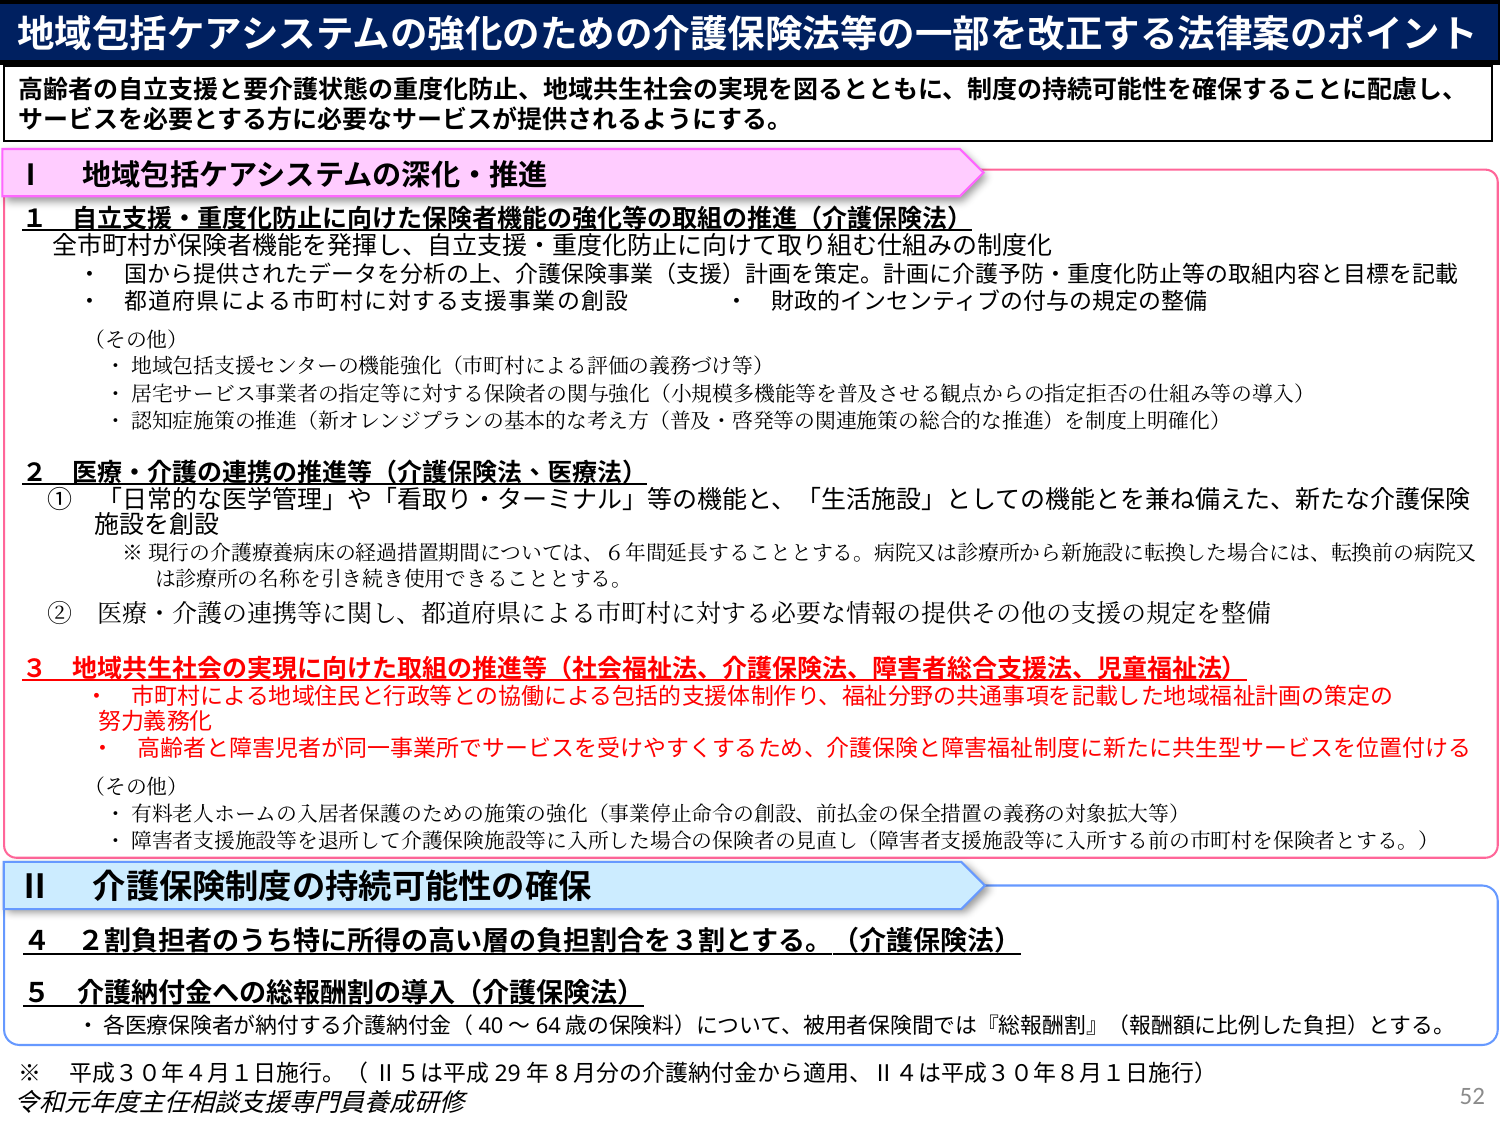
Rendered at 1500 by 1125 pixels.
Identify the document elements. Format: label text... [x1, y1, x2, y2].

text_box 地域包括ケアシステムの強化のための介護保険法等の一部を改正する法律案のポイント [0, 1, 1500, 64]
slide_number 52 [1162, 1065, 1500, 1125]
text_box 令和元年度主任相談支援専門員養成研修 [0, 1079, 591, 1125]
text_box ※ 平成３０年４月１日施行。（ Ⅱ５は平成29年8月分の介護納付金から適用、Ⅱ４は平成３０年８月１日施行） [3, 1051, 1500, 1094]
text_box Ⅱ 介護保険制度の持続可能性の確保 [2, 860, 987, 911]
text_box 高齢者の自立支援と要介護状態の重度化防止、地域共生社会の実現を図るとともに、制度の持続可能性を確保することに配慮し、サービスを必要とする方に必要なサービスが提供されるようにする。 [3, 65, 1493, 142]
text_box １ 自立支援・重度化防止に向けた保険者機能の強化等の取組の推進（介護保険法） 全市町村が保険者機能を発揮し、自立支援・重度化防止に向けて取り組む仕組みの制度化 ・ 国から提供されたデータを分析の上、介護保険事業（支援）計画を策定。計画に介護予防・重度化防止等の取組内容と目標を記載 ・ 都道府県による市町村に対する支援事業の創設 ・ 財政的インセンティブの付与の規定の整備 （その他） ・ 地域包括支援センターの機能強化（市町村による評価の義務づけ等） ・ 居宅サービス事業者の指定等に対する保険者の関与強化（小規模多機能等を普及させる観点からの指定拒否の仕組み等の導入） ・ 認知症施策の推進（新オレンジプランの基本的な考え方（普及・啓発等の関連施策の総合的な推進）を制度上明確化） ２ 医療・介護の連携の推進等（介護保険法、医療法） ① 「日常的な医学管理」や「看取り・ターミナル」等の機能と、「生活施設」としての機能とを兼ね備えた、新たな介護保険施設を創設 ※ 現行の介護療養病床の経過措置期間については、６年間延長することとする。病院又は診療所から新施設に転換した場合には、転換前の病院又は診療所の名称を引き続き使用できることとする。 ② 医療・介護の連携等に関し、都道府県による市町村に対する必要な情報の提供その他の支援の規定を整備 ３ 地域共生社会の実現に向けた取組の推進等（社会福祉法、介護保険法、障害者総合支援法、児童福祉法） ・ 市町村による地域住民と行政等との協働による包括的支援体制作り、福祉分野の共通事項を記載した地域福祉計画の策定の 努力義務化 ・ 高齢者と障害児者が同一事業所でサービスを受けやすくするため、介護保険と障害福祉制度に新たに共生型サービスを位置付ける （その他） ・ 有料老人ホームの入居者保護のための施策の強化（事業停止命令の創設、前払金の保全措置の義務の対象拡大等） ・ 障害者支援施設等を退所して介護保険施設等に入所した場合の保険者の見直し（障害者支援施設等に入所する前の市町村を保険者とする。） [3, 168, 1499, 859]
text_box ４ ２割負担者のうち特に所得の高い層の負担割合を３割とする。（介護保険法） ５ 介護納付金への総報酬割の導入（介護保険法） ・ 各医療保険者が納付する介護納付金（40～64歳の保険料）について、被用者保険間では『総報酬割』（報酬額に比例した負担）とする。 [3, 884, 1499, 1047]
text_box Ⅰ 地域包括ケアシステムの深化・推進 [1, 147, 985, 198]
